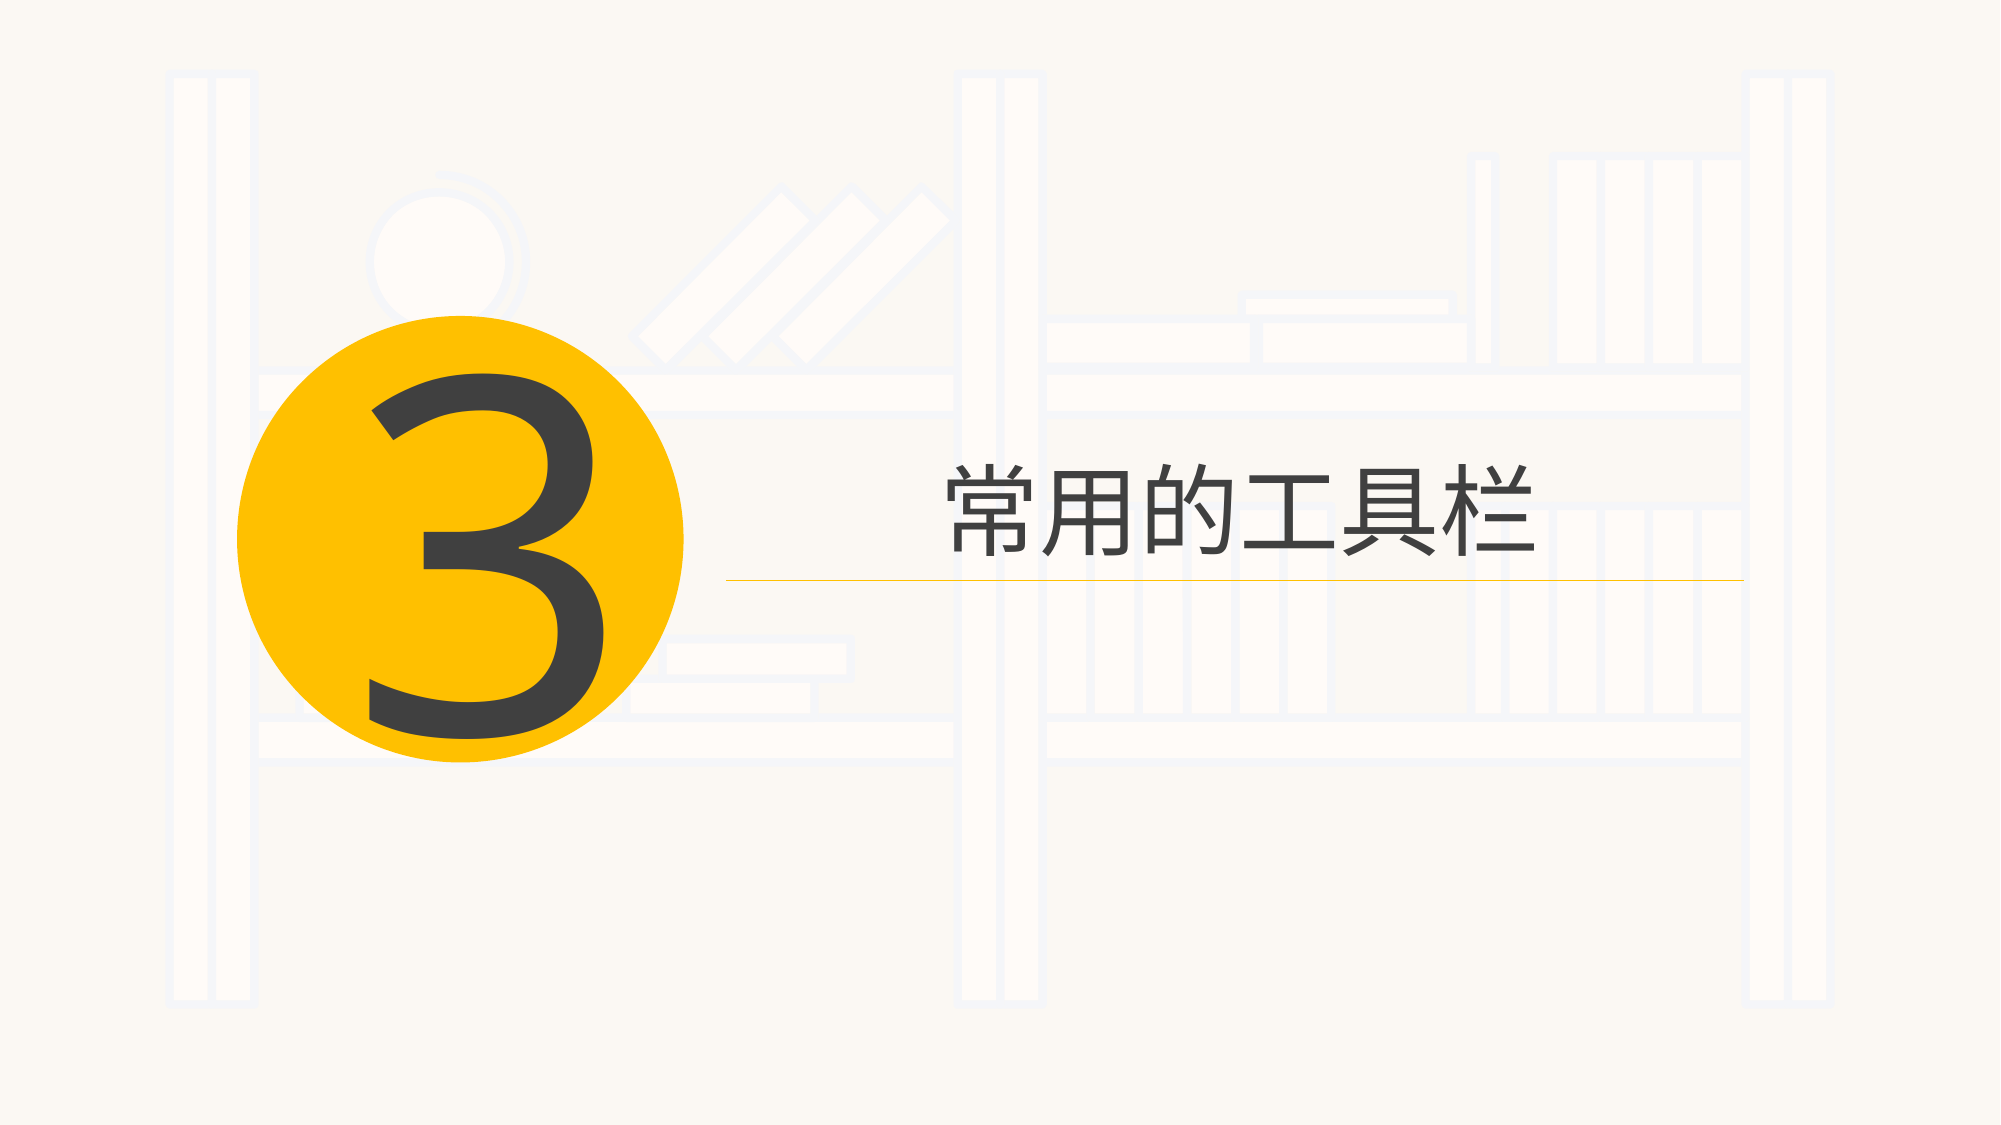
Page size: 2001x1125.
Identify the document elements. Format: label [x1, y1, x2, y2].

text_box [165, 69, 1835, 1009]
